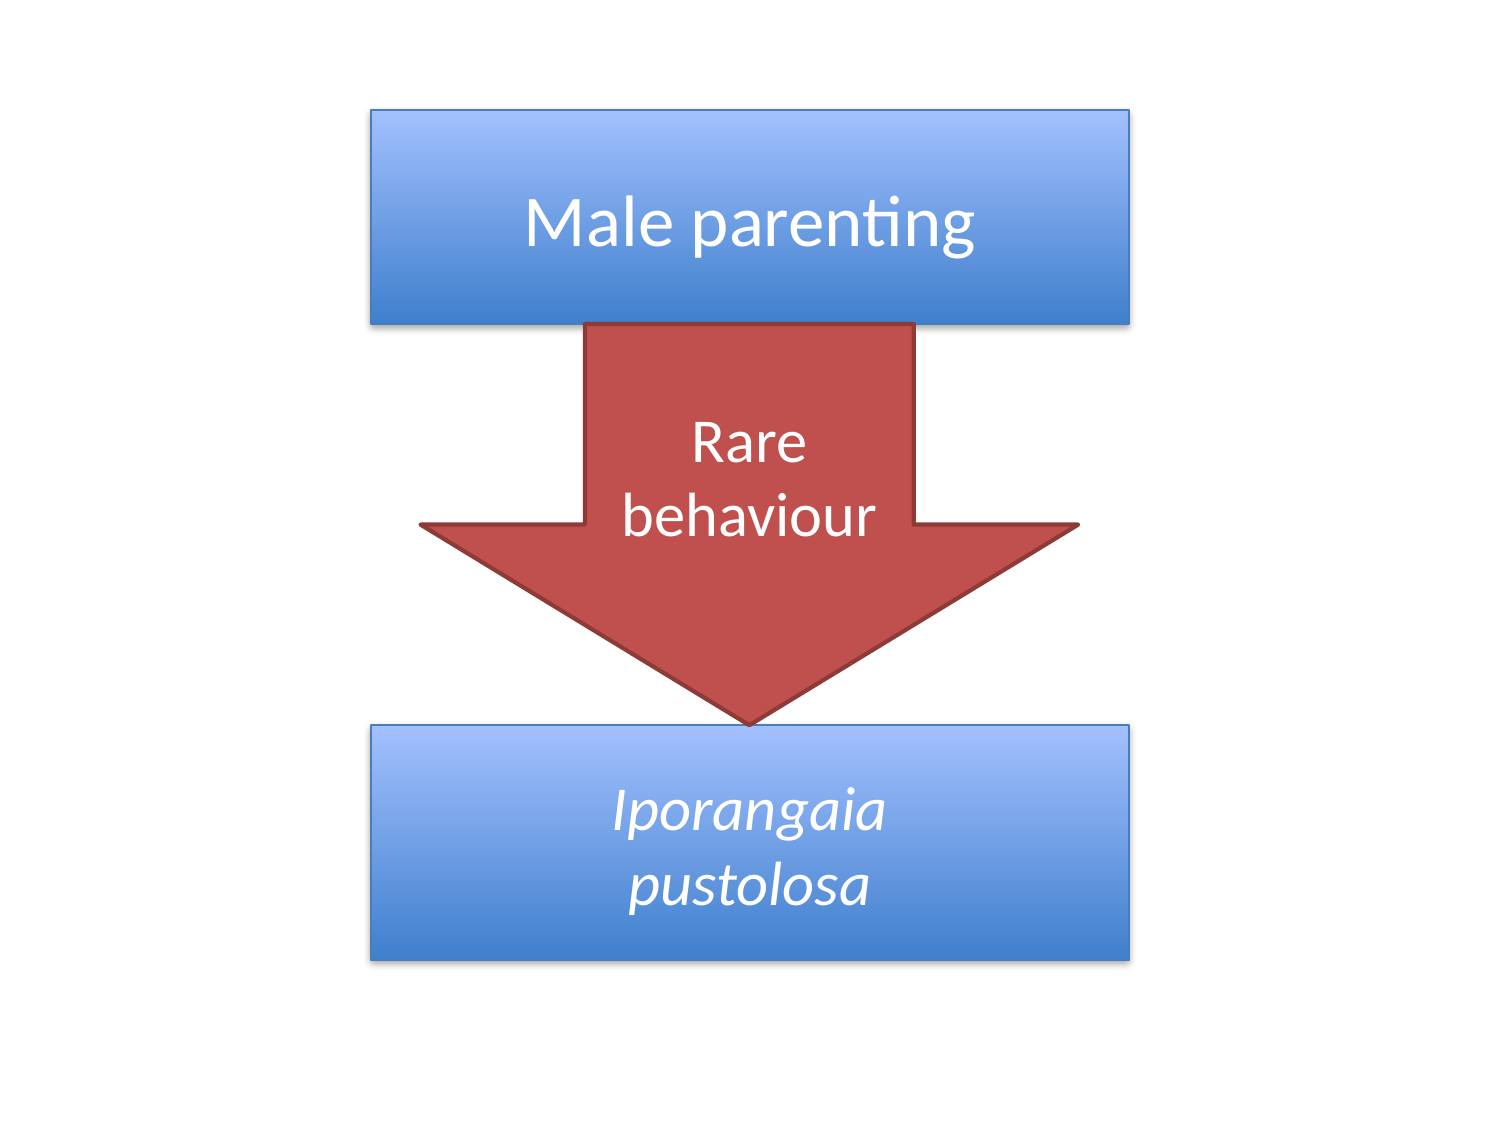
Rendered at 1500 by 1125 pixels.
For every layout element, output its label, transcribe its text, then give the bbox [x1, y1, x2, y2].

text_box Iporangaia pustolosa [370, 724, 1130, 961]
text_box Male parenting [370, 109, 1130, 325]
text_box Rare behaviour [418, 321, 1081, 727]
